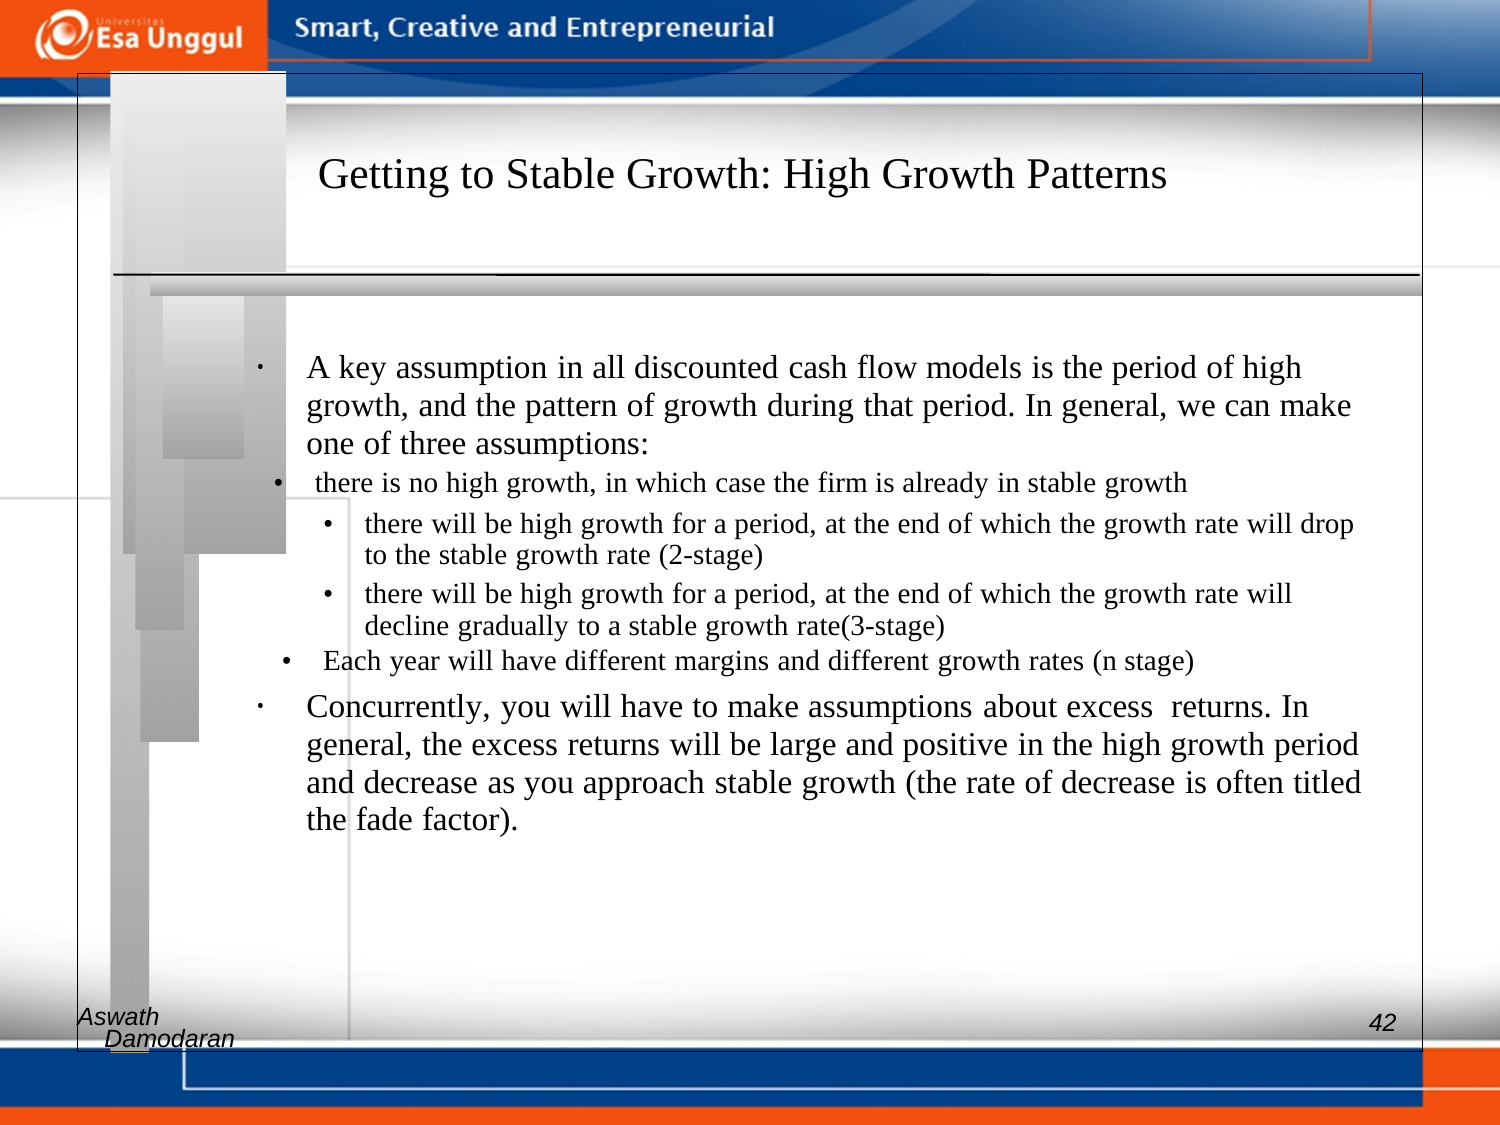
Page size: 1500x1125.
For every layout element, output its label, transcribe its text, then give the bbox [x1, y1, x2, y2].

text_box Getting to Stable Growth: High Growth Patterns • A key assumption in all discounted cash flow models is the period of high growth, and the pattern of growth during that period. In general, we can make one of three assumptions: • there is no high growth, in which case the firm is already in stable growth • there will be high growth for a period, at the end of which the growth rate will drop to the stable growth rate (2-stage) • there will be high growth for a period, at the end of which the growth rate will decline gradually to a stable growth rate(3-stage) • Each year will have different margins and different growth rates (n stage) • Concurrently, you will have to make assumptions about excess returns. In general, the excess returns will be large and positive in the high growth period and decrease as you approach stable growth (the rate of decrease is often titled the fade factor). Aswath [77, 73, 1423, 1052]
picture [0, 0, 1500, 1125]
